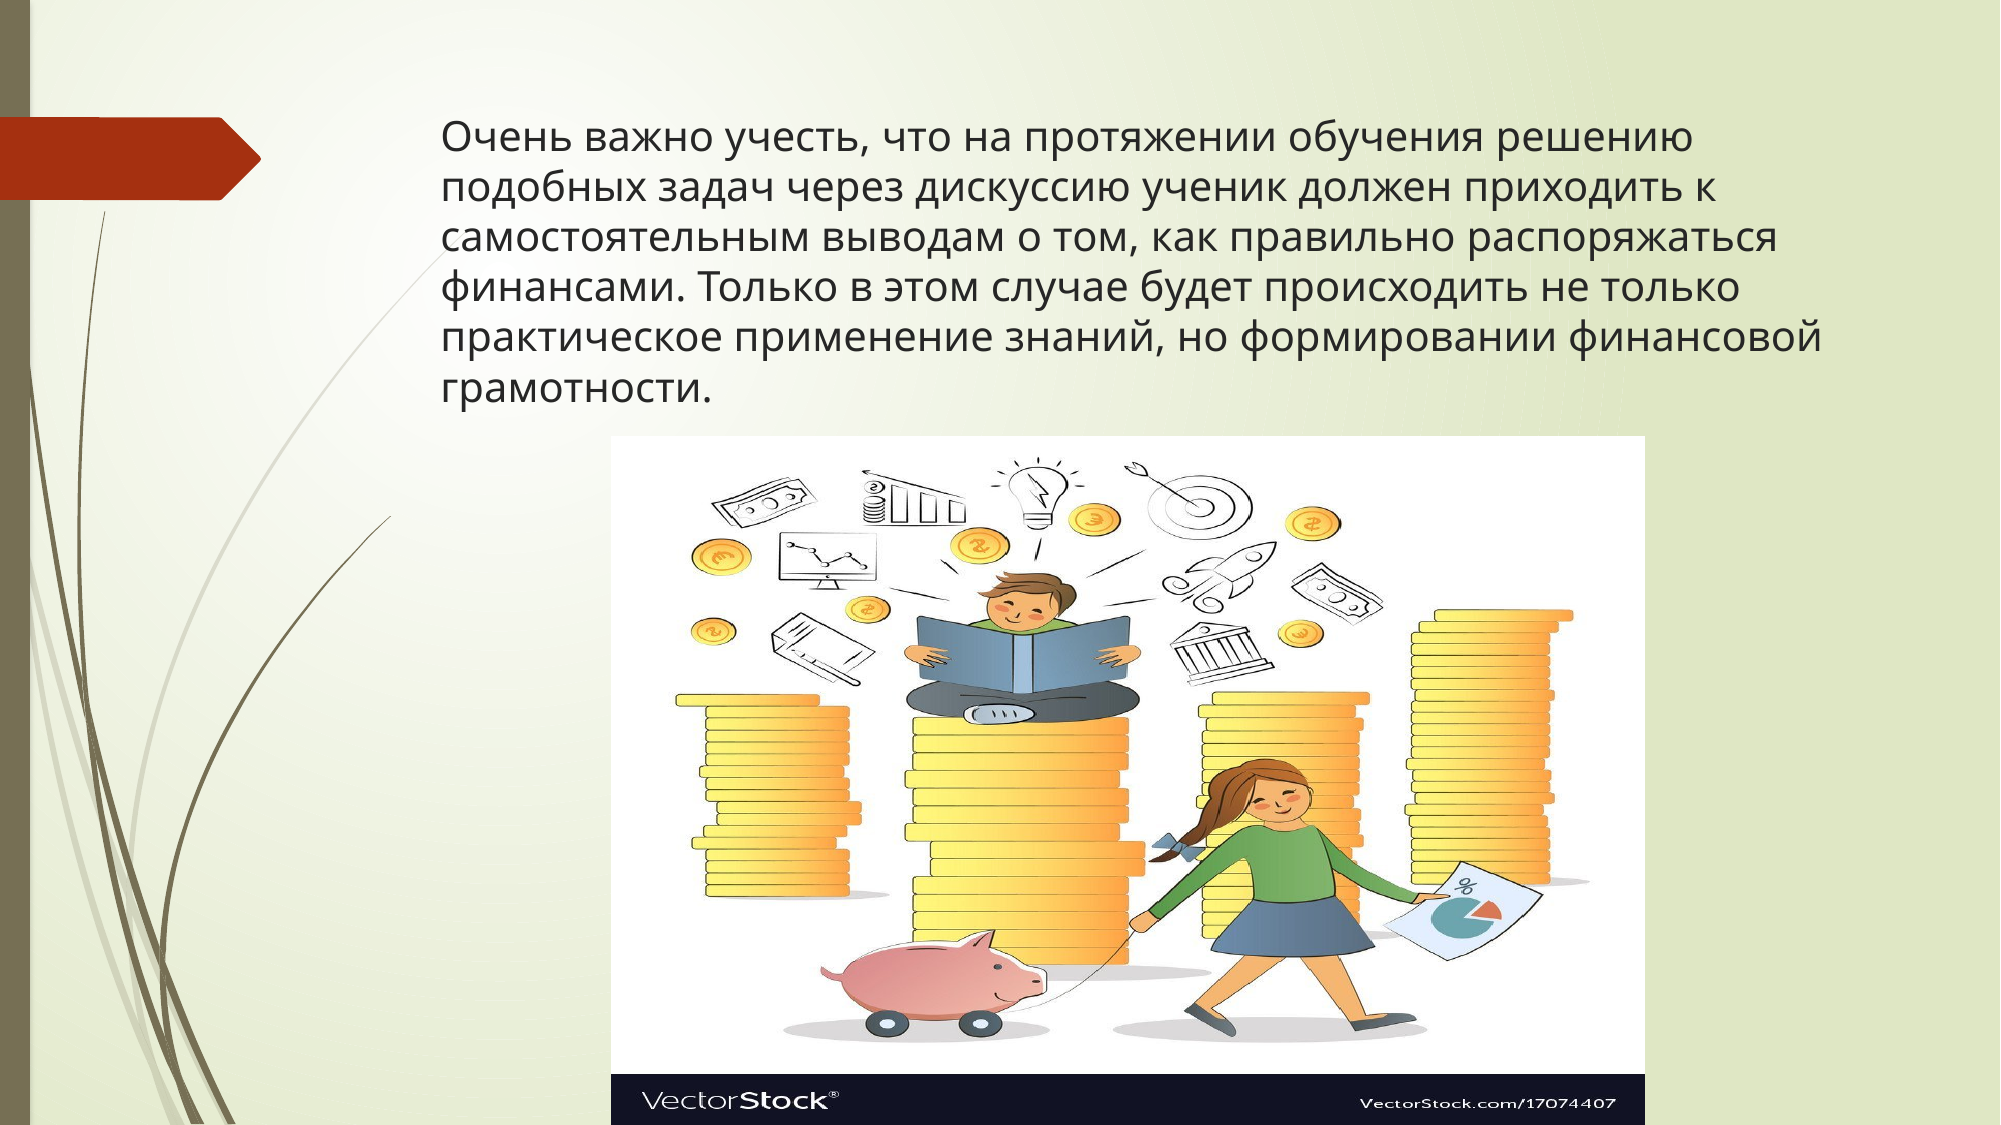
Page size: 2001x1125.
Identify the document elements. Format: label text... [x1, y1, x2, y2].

title Очень важно учесть, что на протяжении обучения решению подобных задач через дискуссию ученик должен приходить к самостоятельным выводам о том, как правильно распоряжаться финансами. Только в этом случае будет происходить не только практическое применение знаний, но формировании финансовой грамотности. [425, 102, 1888, 437]
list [610, 436, 1645, 1125]
